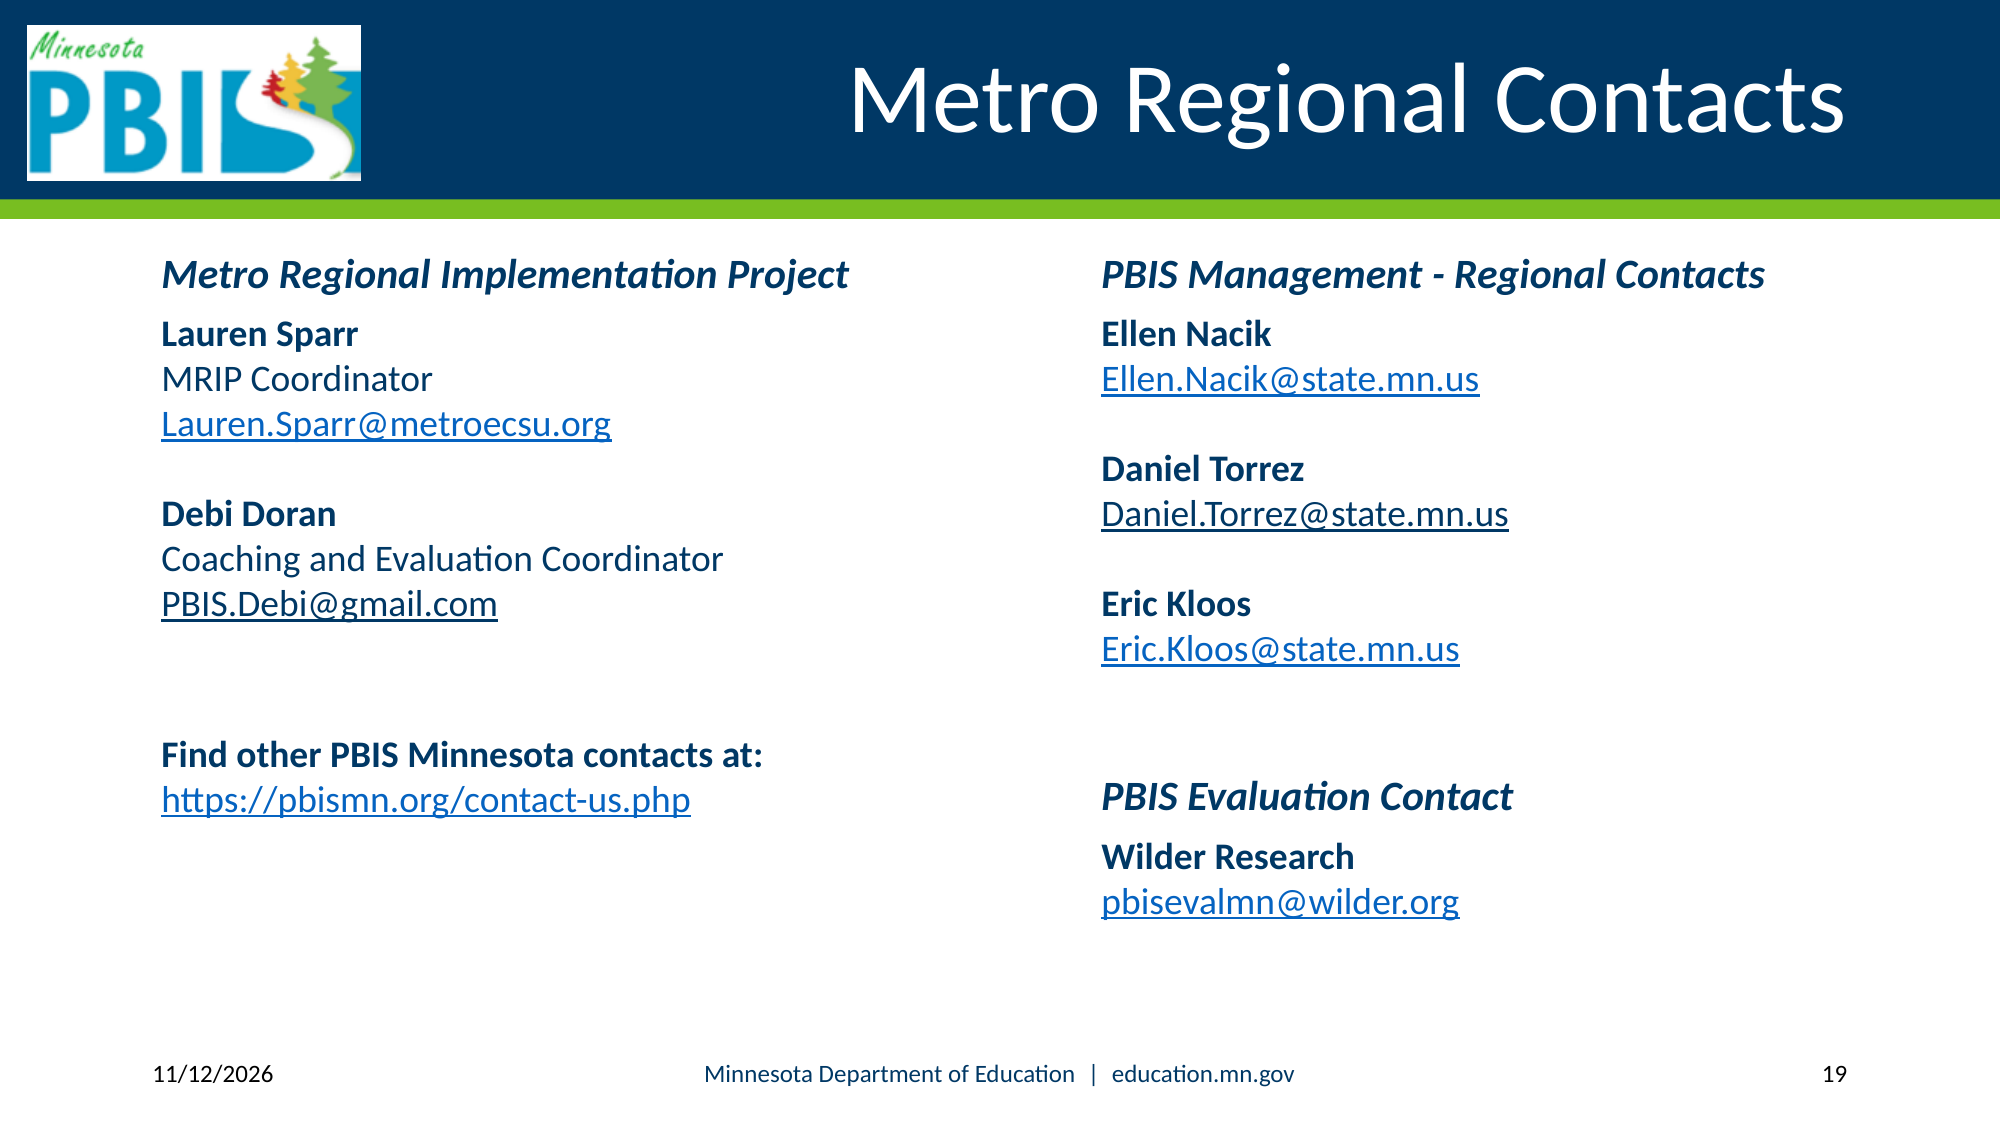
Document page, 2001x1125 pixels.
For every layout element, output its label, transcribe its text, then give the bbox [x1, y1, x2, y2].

slide_number 19 [1622, 1042, 1863, 1103]
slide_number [137, 1042, 361, 1103]
footer Minnesota Department of Education | education.mn.gov [473, 1042, 1527, 1103]
text_box Find other PBIS Minnesota contacts at: https://pbismn.org/contact-us.php [146, 722, 870, 828]
text_box Metro Regional Implementation Project Lauren Sparr MRIP Coordinator Lauren.Sparr@metroecsu.org Debi Doran Coaching and Evaluation Coordinator PBIS.Debi@gmail.com [146, 239, 939, 829]
picture [27, 25, 361, 181]
text_box PBIS Management - Regional Contacts Ellen Nacik Ellen.Nacik@state.mn.us Daniel Torrez Daniel.Torrez@state.mn.us Eric Kloos Eric.Kloos@state.mn.us PBIS Evaluation Contact Wilder Research pbisevalmn@wilder.org [1086, 239, 1810, 930]
title Metro Regional Contacts [387, 24, 1863, 175]
